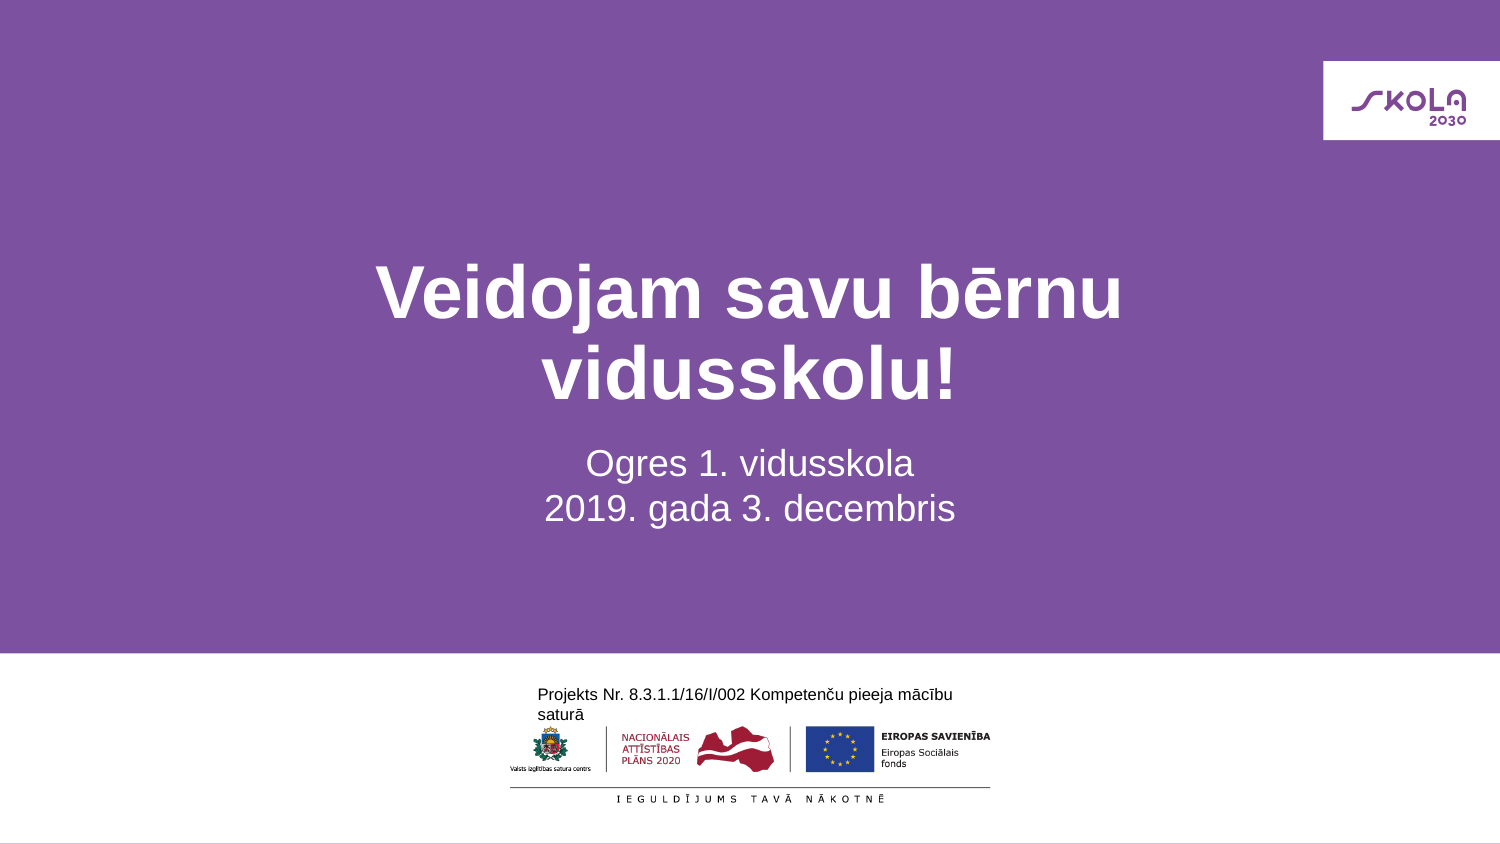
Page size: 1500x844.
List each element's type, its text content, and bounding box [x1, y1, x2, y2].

title Veidojam savu bērnu vidusskolu! [313, 228, 1187, 422]
picture [1335, 73, 1484, 137]
picture [494, 710, 1006, 819]
list Ogres 1. vidusskola 2019. gada 3. decembris [313, 433, 1187, 616]
